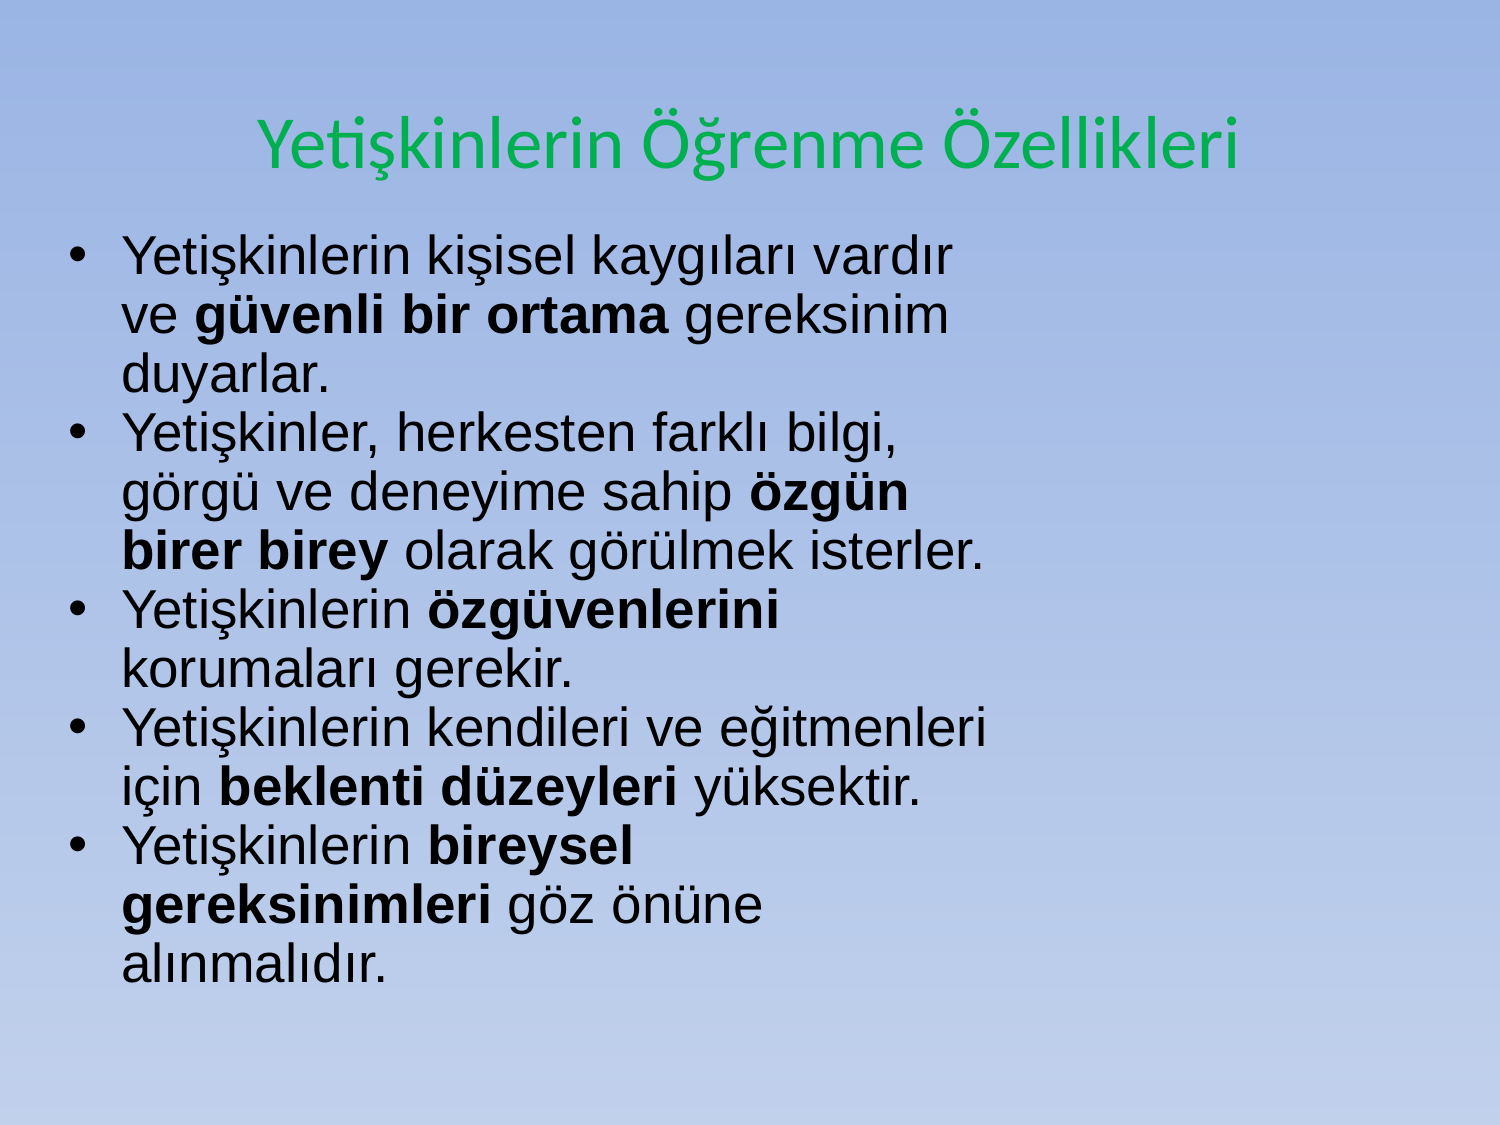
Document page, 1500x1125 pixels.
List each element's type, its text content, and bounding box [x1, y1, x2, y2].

list Yetişkinlerin kişisel kaygıları vardır ve güvenli bir ortama gereksinim duyarlar. Yetişkinler, herkesten farklı bilgi, görgü ve deneyime sahip özgün birer birey olarak görülmek isterler. Yetişkinlerin özgüvenlerini korumaları gerekir. Yetişkinlerin kendileri ve eğitmenleri için beklenti düzeyleri yüksektir. Yetişkinlerin bireysel gereksinimleri göz önüne alınmalıdır. [53, 219, 1010, 1083]
title Yetişkinlerin Öğrenme Özellikleri [75, 45, 1425, 233]
